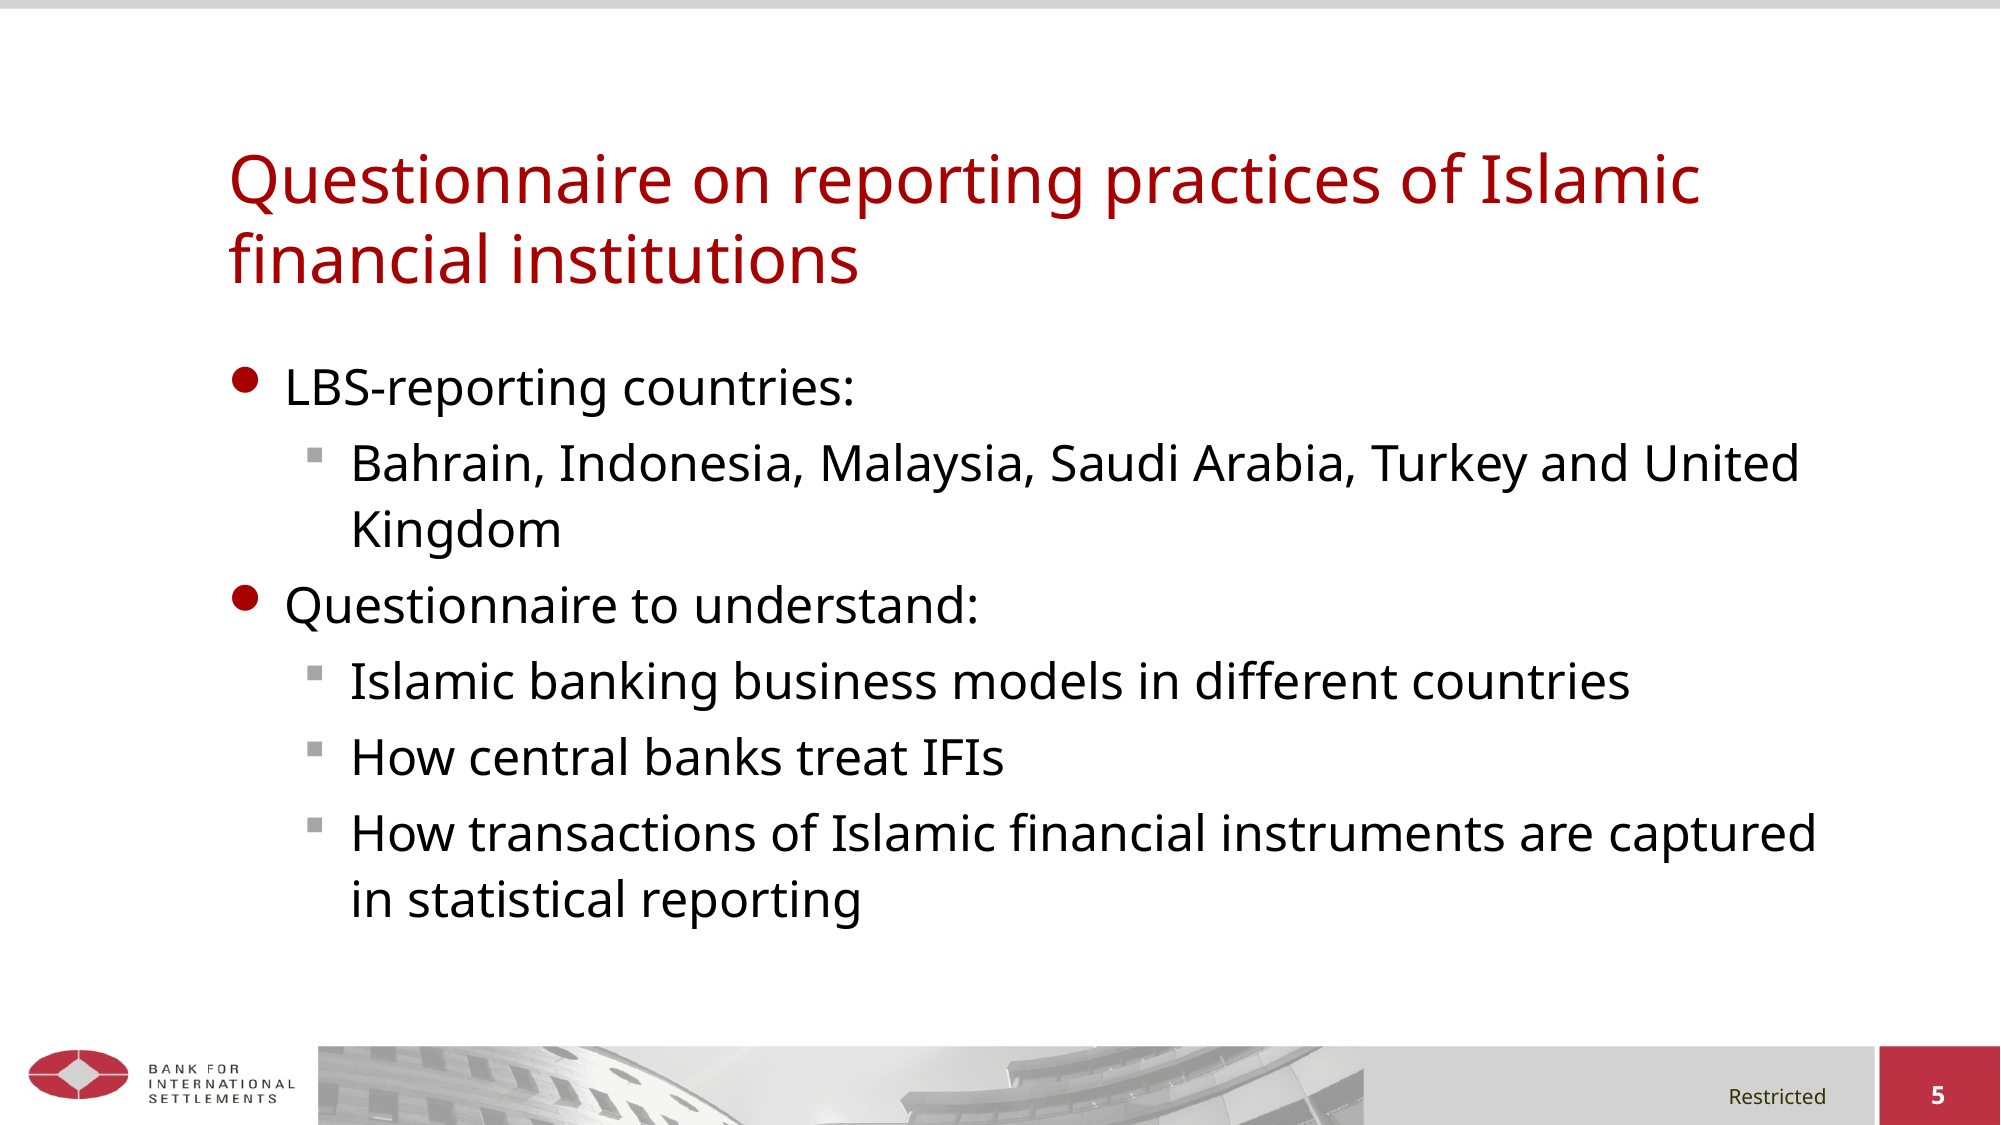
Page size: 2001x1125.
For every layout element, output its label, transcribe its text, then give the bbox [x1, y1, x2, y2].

slide_number 5 [1877, 1072, 2000, 1125]
picture [28, 1044, 2000, 1125]
title Questionnaire on reporting practices of Islamic financial institutions [228, 137, 1863, 214]
list LBS-reporting countries: Bahrain, Indonesia, Malaysia, Saudi Arabia, Turkey and United Kingdom Questionnaire to understand: Islamic banking business models in different countries How central banks treat IFIs How transactions of Islamic financial instruments are captured in statistical reporting [228, 349, 1867, 1047]
